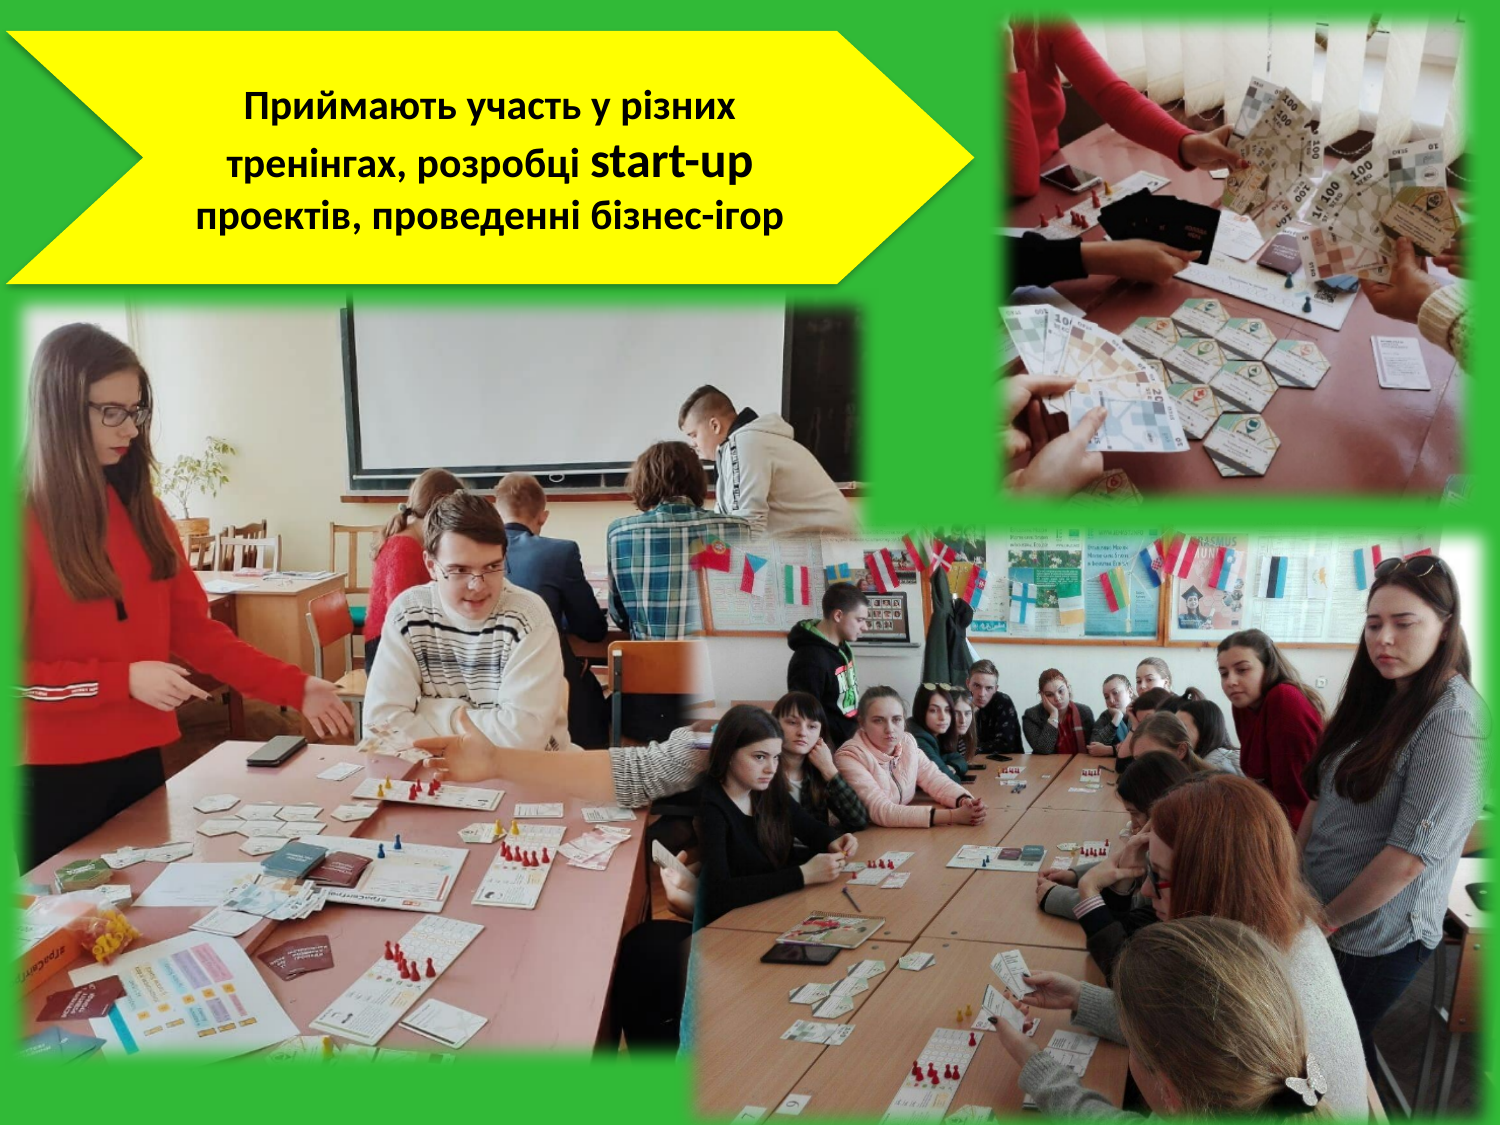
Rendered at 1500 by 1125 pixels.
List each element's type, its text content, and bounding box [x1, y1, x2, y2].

picture [5, 288, 1500, 1125]
text_box Приймають участь у різних тренінгах, розробці start-up проектів, проведенні бізнес-ігор [3, 28, 977, 287]
picture [985, 3, 1483, 516]
